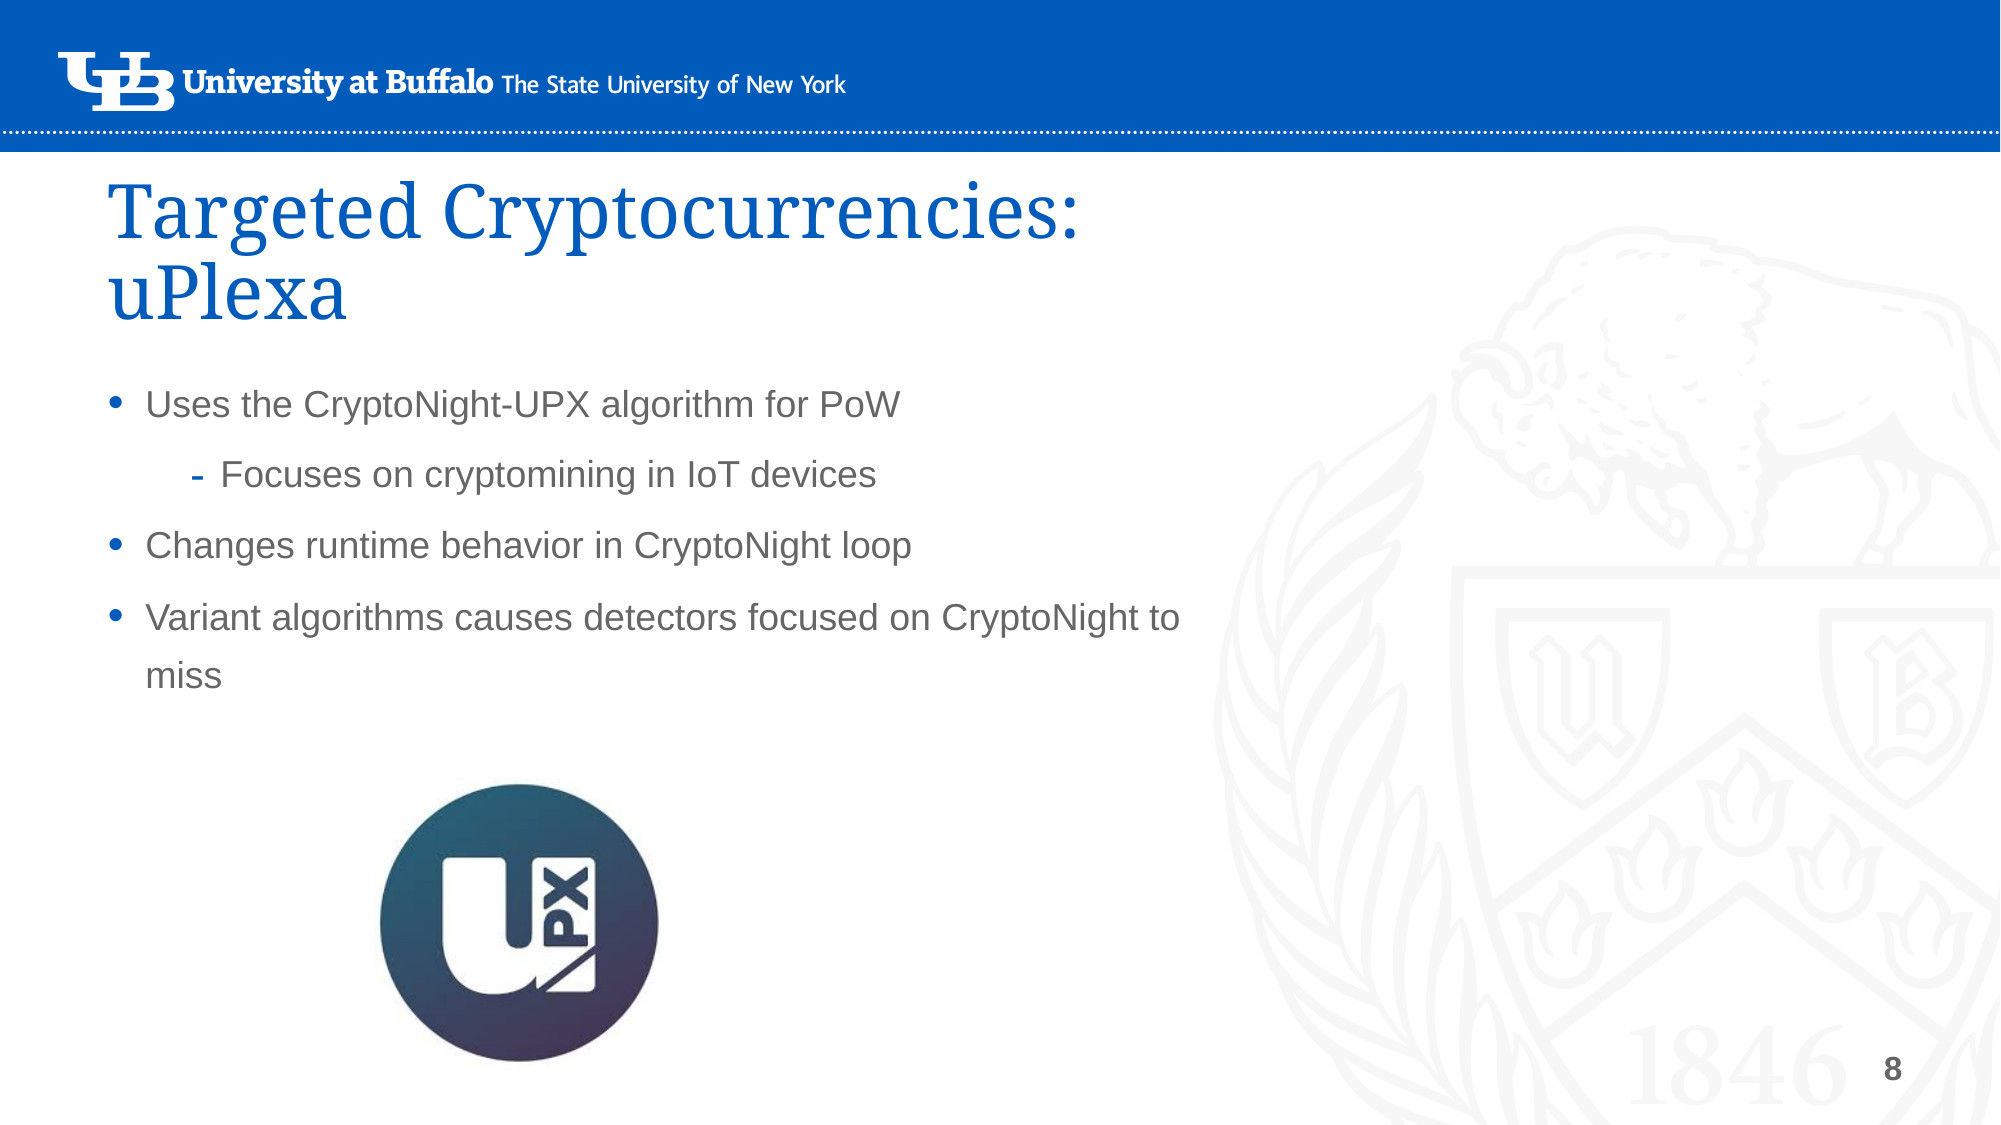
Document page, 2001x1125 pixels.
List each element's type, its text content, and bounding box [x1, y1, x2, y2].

title Targeted Cryptocurrencies: uPlexa [93, 164, 1234, 343]
footer 8 [1242, 1036, 1918, 1097]
list Uses the CryptoNight-UPX algorithm for PoW Focuses on cryptomining in IoT devices Changes runtime behavior in CryptoNight loop Variant algorithms causes detectors focused on CryptoNight to miss [93, 358, 1234, 1010]
picture [0, 0, 2001, 1125]
